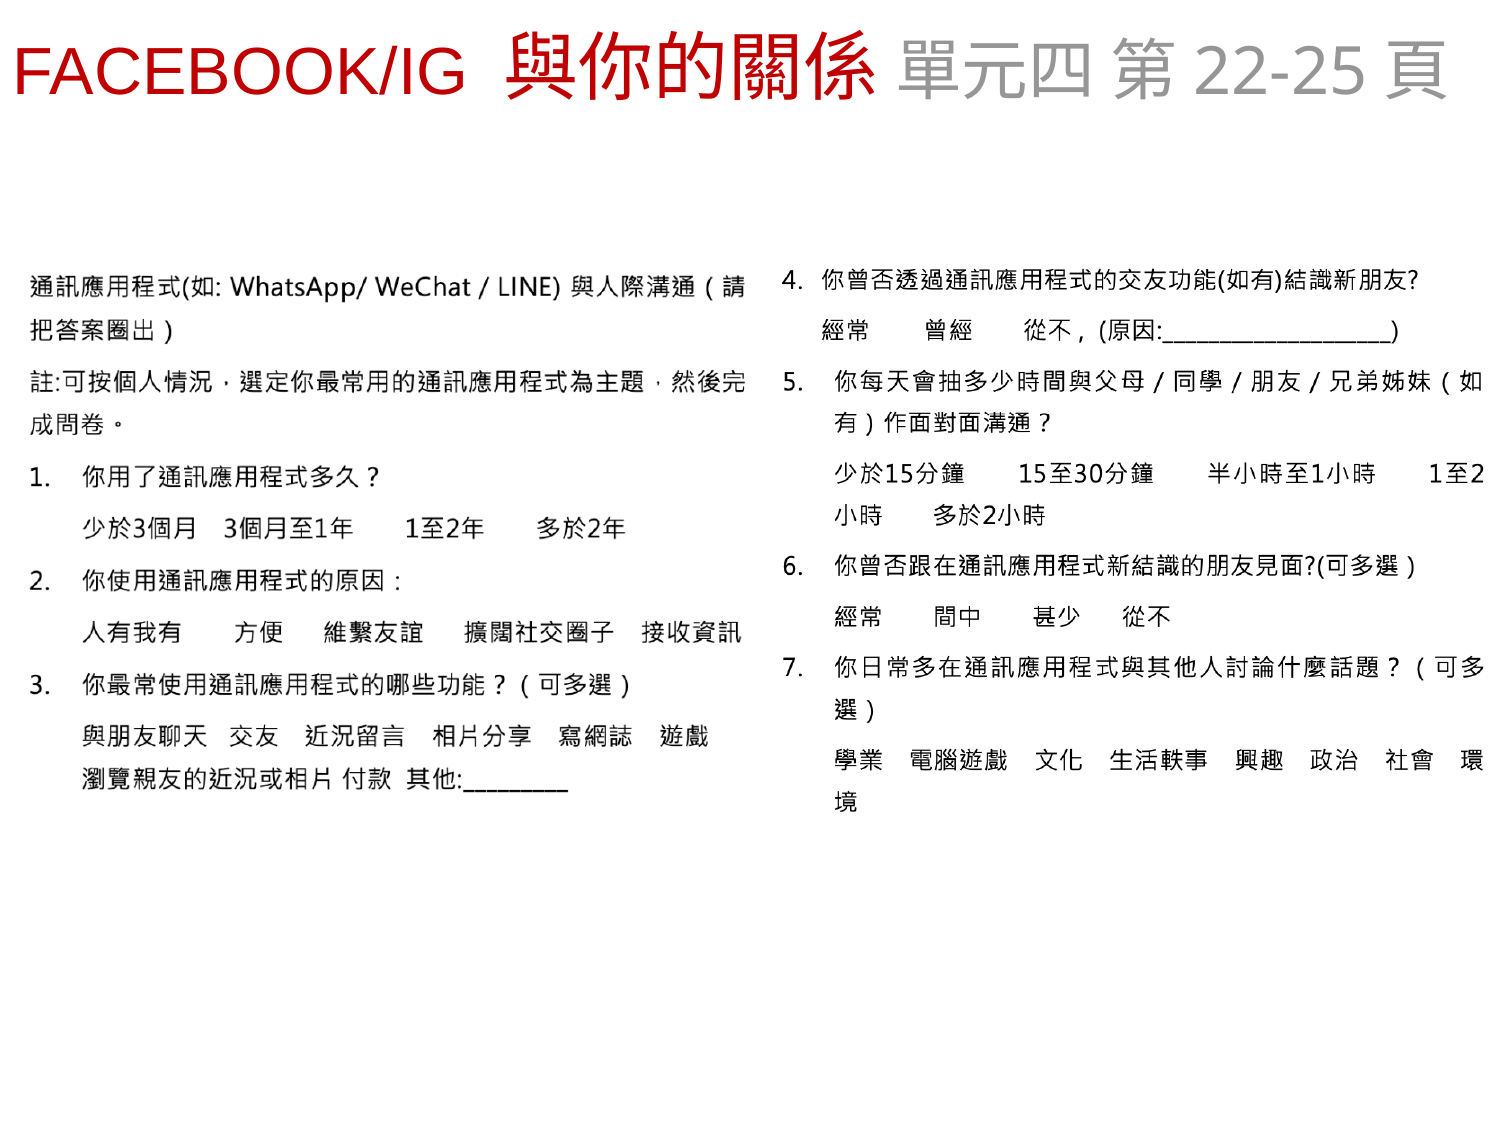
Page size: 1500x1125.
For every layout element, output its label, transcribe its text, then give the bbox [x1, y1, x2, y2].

picture [8, 265, 762, 799]
title FACEBOOK/IG 與你的關係 單元四 第22-25頁 [0, 7, 1485, 121]
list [770, 266, 1487, 823]
